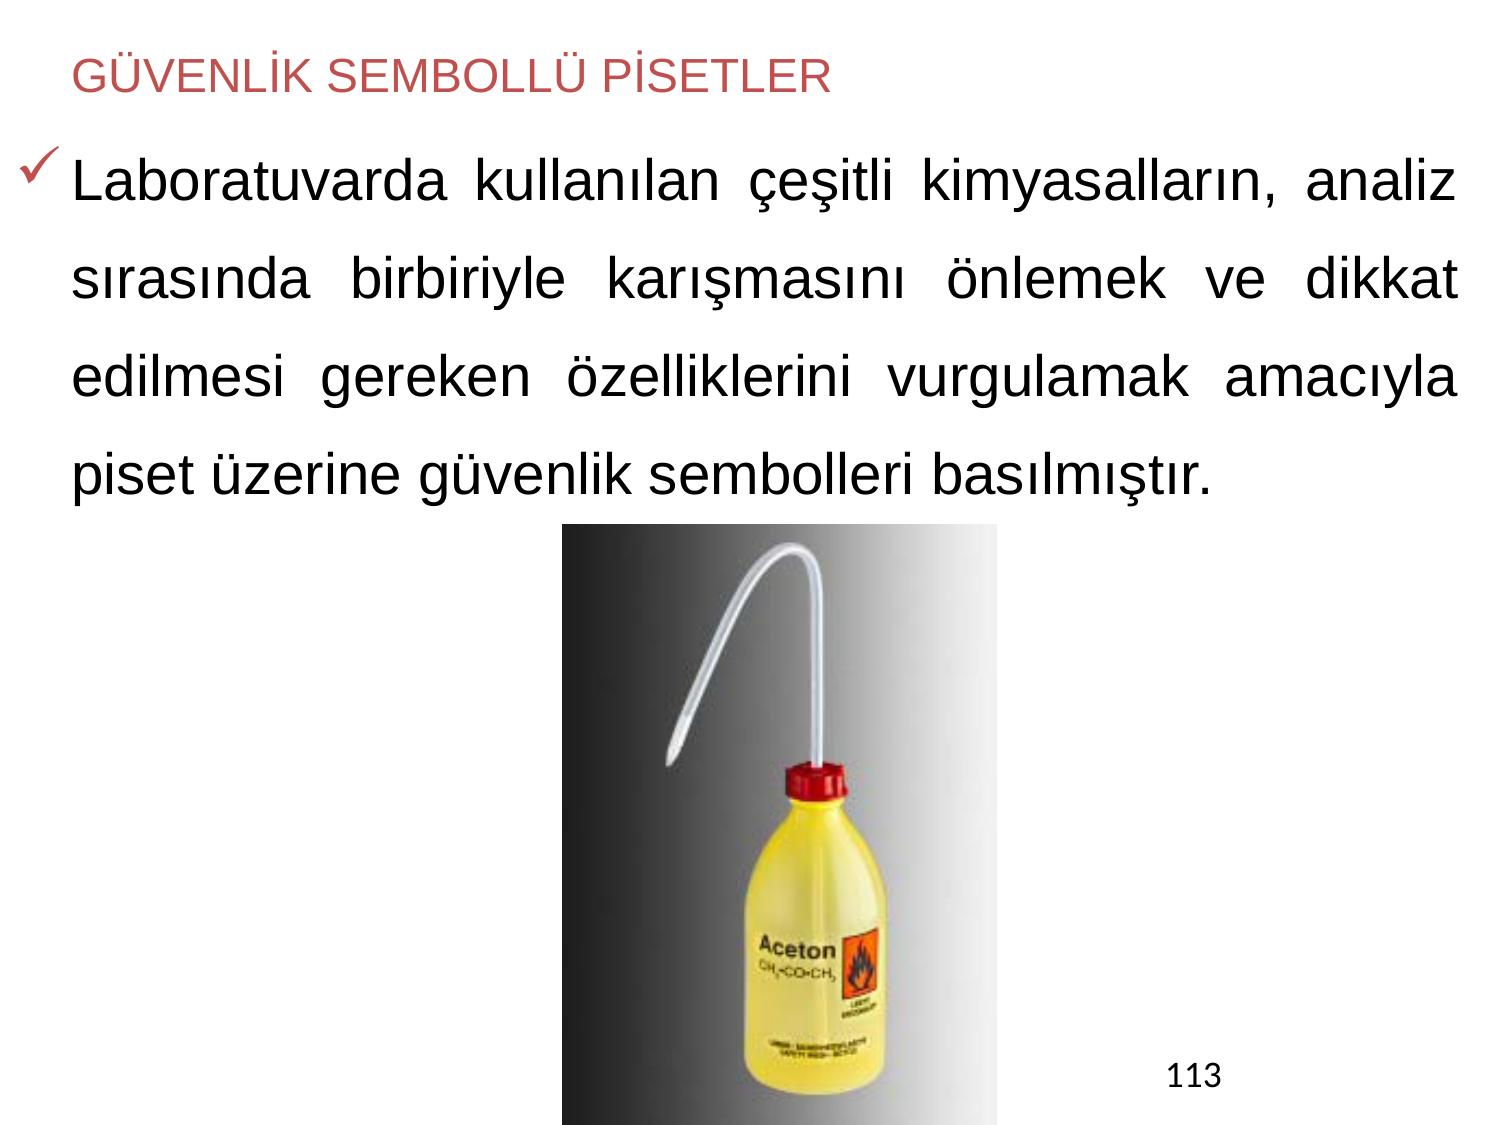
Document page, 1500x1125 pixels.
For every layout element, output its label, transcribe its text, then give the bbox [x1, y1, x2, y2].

slide_number 113 [1074, 1042, 1425, 1103]
list GÜVENLİK SEMBOLLÜ PİSETLER Laboratuvarda kullanılan çeşitli kimyasalların, analiz sırasında birbiriyle karışmasını önlemek ve dikkat edilmesi gereken özelliklerini vurgulamak amacıyla piset üzerine güvenlik sembolleri basılmıştır. [0, 37, 1475, 588]
picture [562, 524, 998, 1125]
